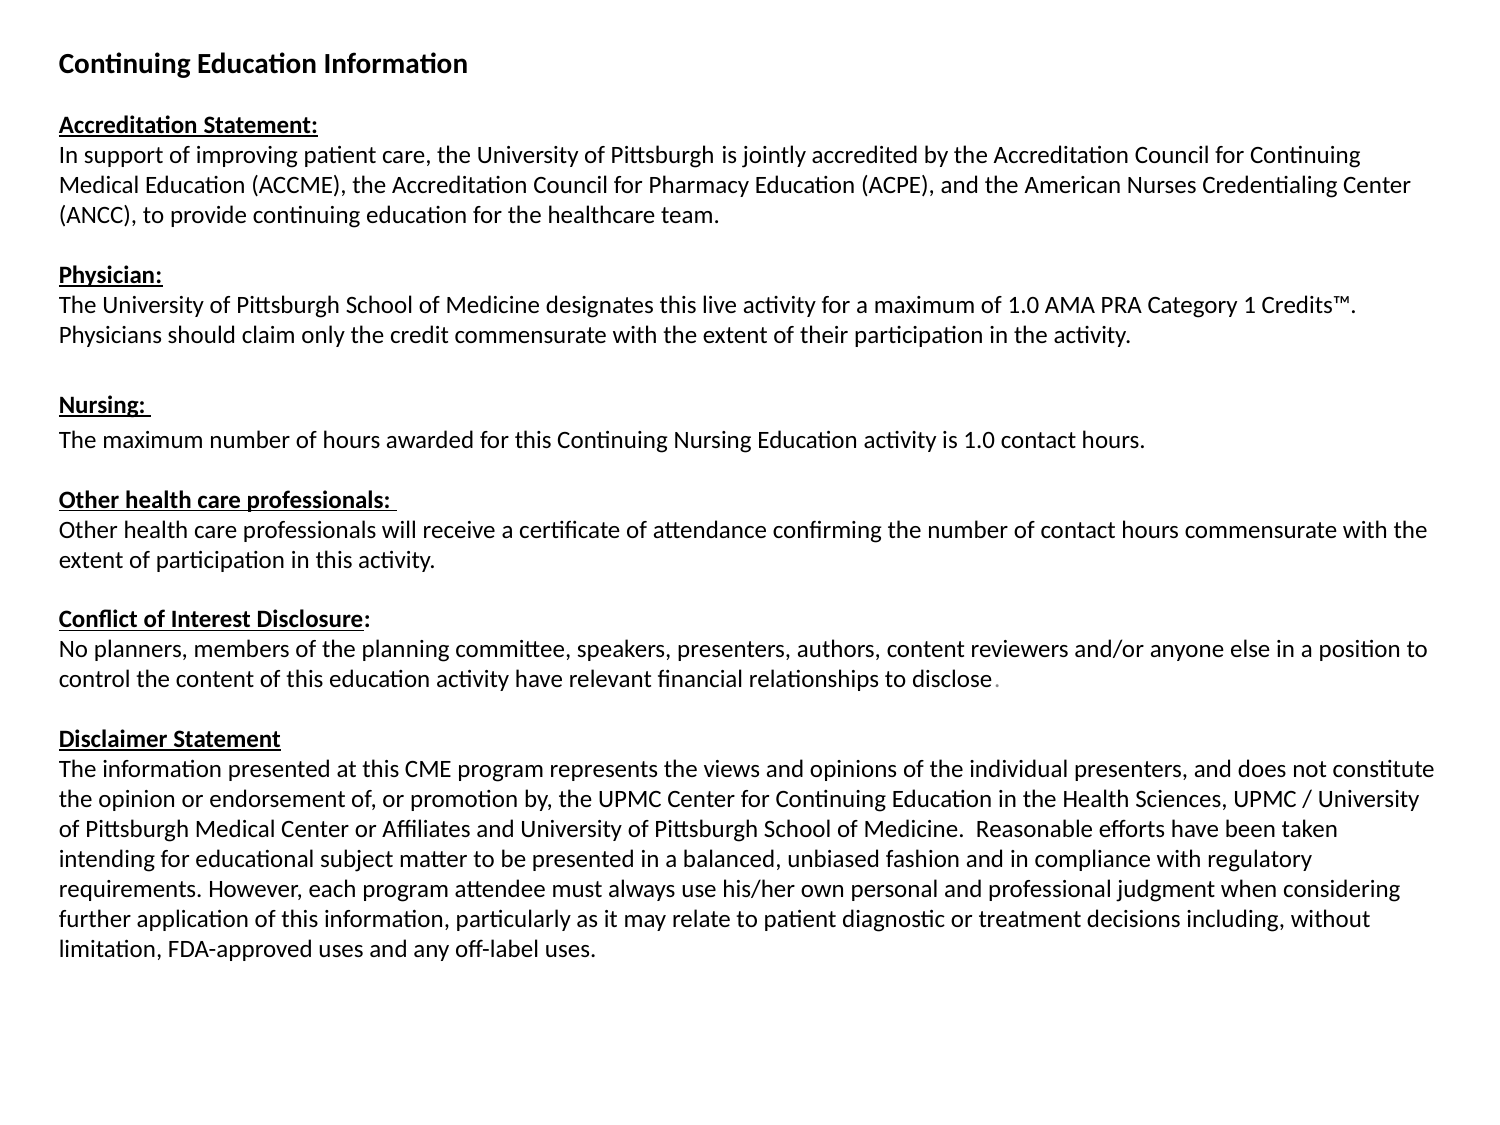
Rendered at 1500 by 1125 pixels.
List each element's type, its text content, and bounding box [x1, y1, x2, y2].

subtitle Continuing Education Information Accreditation Statement: In support of improving patient care, the University of Pittsburgh is jointly accredited by the Accreditation Council for Continuing Medical Education (ACCME), the Accreditation Council for Pharmacy Education (ACPE), and the American Nurses Credentialing Center (ANCC), to provide continuing education for the healthcare team. Physician: The University of Pittsburgh School of Medicine designates this live activity for a maximum of 1.0 AMA PRA Category 1 Credits™. Physicians should claim only the credit commensurate with the extent of their participation in the activity. Nursing: The maximum number of hours awarded for this Continuing Nursing Education activity is 1.0 contact hours. Other health care professionals: Other health care professionals will receive a certificate of attendance confirming the number of contact hours commensurate with the extent of participation in this activity. Conflict of Interest Disclosure: No planners, members of the planning committee, speakers, presenters, authors, content reviewers and/or anyone else in a position to control the content of this education activity have relevant financial relationships to disclose. Disclaimer Statement The information presented at this CME program represents the views and opinions of the individual presenters, and does not constitute the opinion or endorsement of, or promotion by, the UPMC Center for Continuing Education in the Health Sciences, UPMC / University of Pittsburgh Medical Center or Affiliates and University of Pittsburgh School of Medicine. Reasonable efforts have been taken intending for educational subject matter to be presented in a balanced, unbiased fashion and in compliance with regulatory requirements. However, each program attendee must always use his/her own personal and professional judgment when considering further application of this information, particularly as it may relate to patient diagnostic or treatment decisions including, without limitation, FDA-approved uses and any off-label uses. [43, 36, 1457, 1089]
